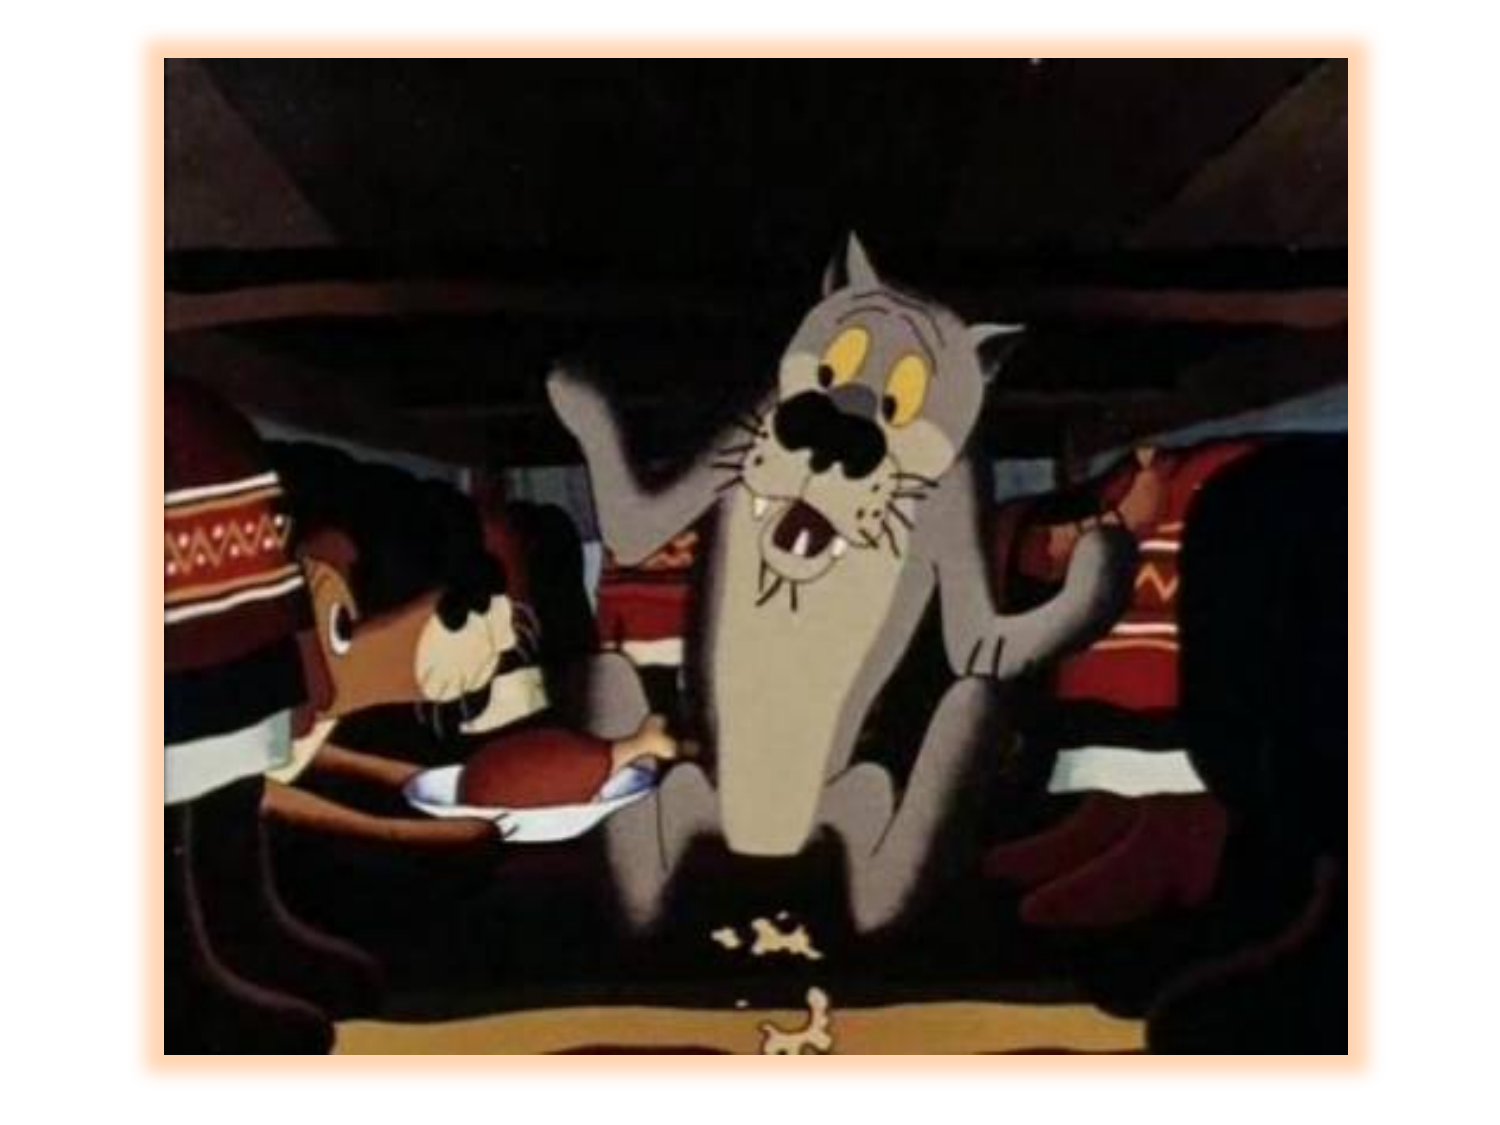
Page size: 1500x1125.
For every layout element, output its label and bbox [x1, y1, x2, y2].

picture [163, 58, 1348, 1055]
